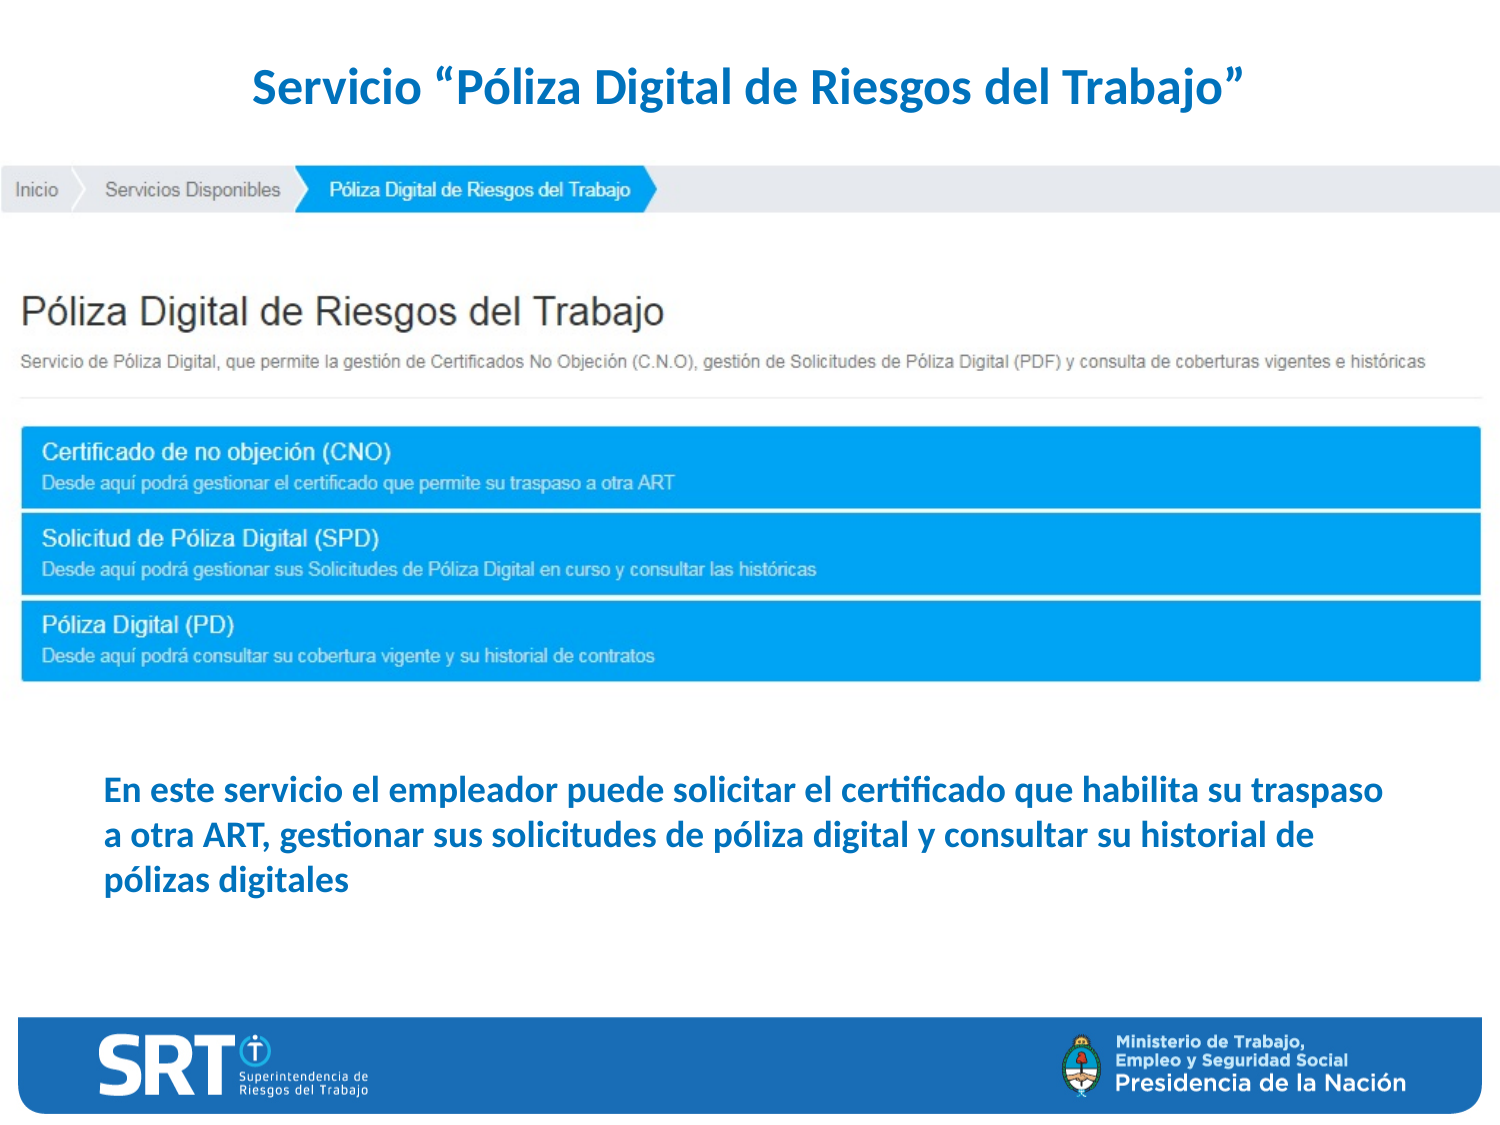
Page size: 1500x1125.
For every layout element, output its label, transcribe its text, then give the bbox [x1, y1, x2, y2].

picture [0, 160, 1500, 835]
picture [0, 1006, 1500, 1125]
title Servicio “Póliza Digital de Riesgos del Trabajo” [75, 45, 1425, 159]
text_box En este servicio el empleador puede solicitar el certificado que habilita su traspaso a otra ART, gestionar sus solicitudes de póliza digital y consultar su historial de pólizas digitales [88, 843, 1414, 911]
